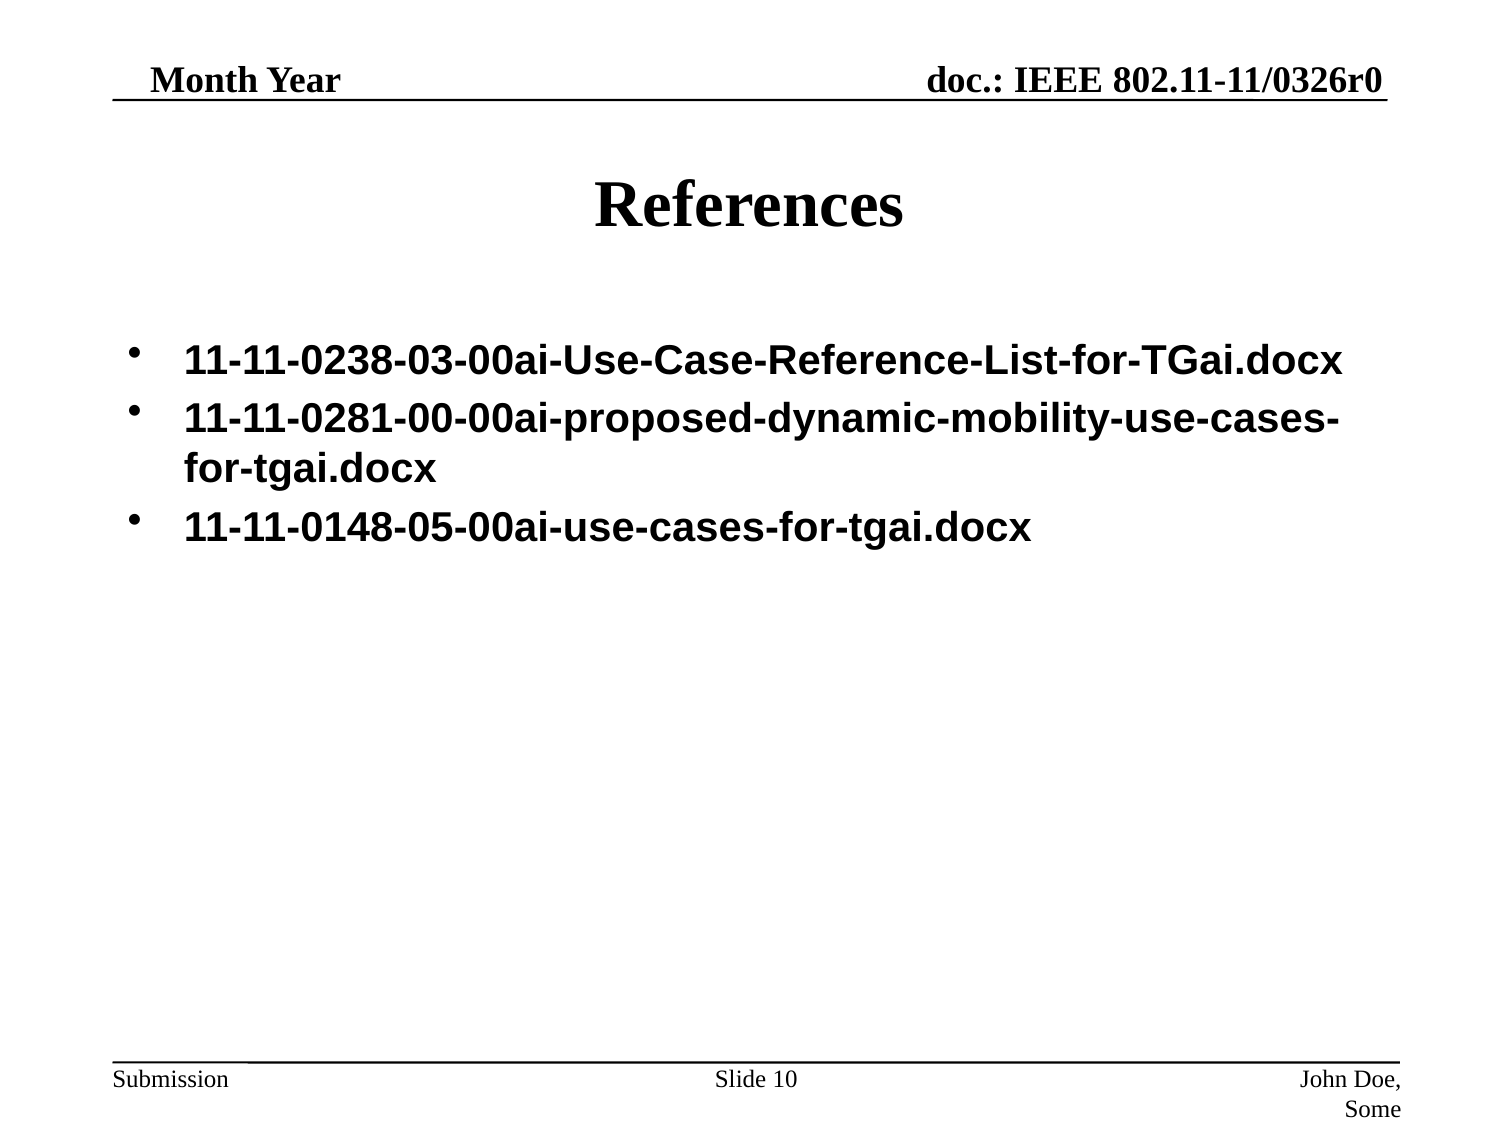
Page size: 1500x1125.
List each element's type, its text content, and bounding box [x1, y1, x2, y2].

footer John Doe, Some Company [1243, 1061, 1402, 1093]
slide_number Month Year [149, 54, 343, 101]
list 11-11-0238-03-00ai-Use-Case-Reference-List-for-TGai.docx 11-11-0281-00-00ai-proposed-dynamic-mobility-use-cases-for-tgai.docx 11-11-0148-05-00ai-use-cases-for-tgai.docx [112, 324, 1388, 1001]
title References [112, 112, 1388, 288]
slide_number Slide 10 [712, 1061, 800, 1093]
